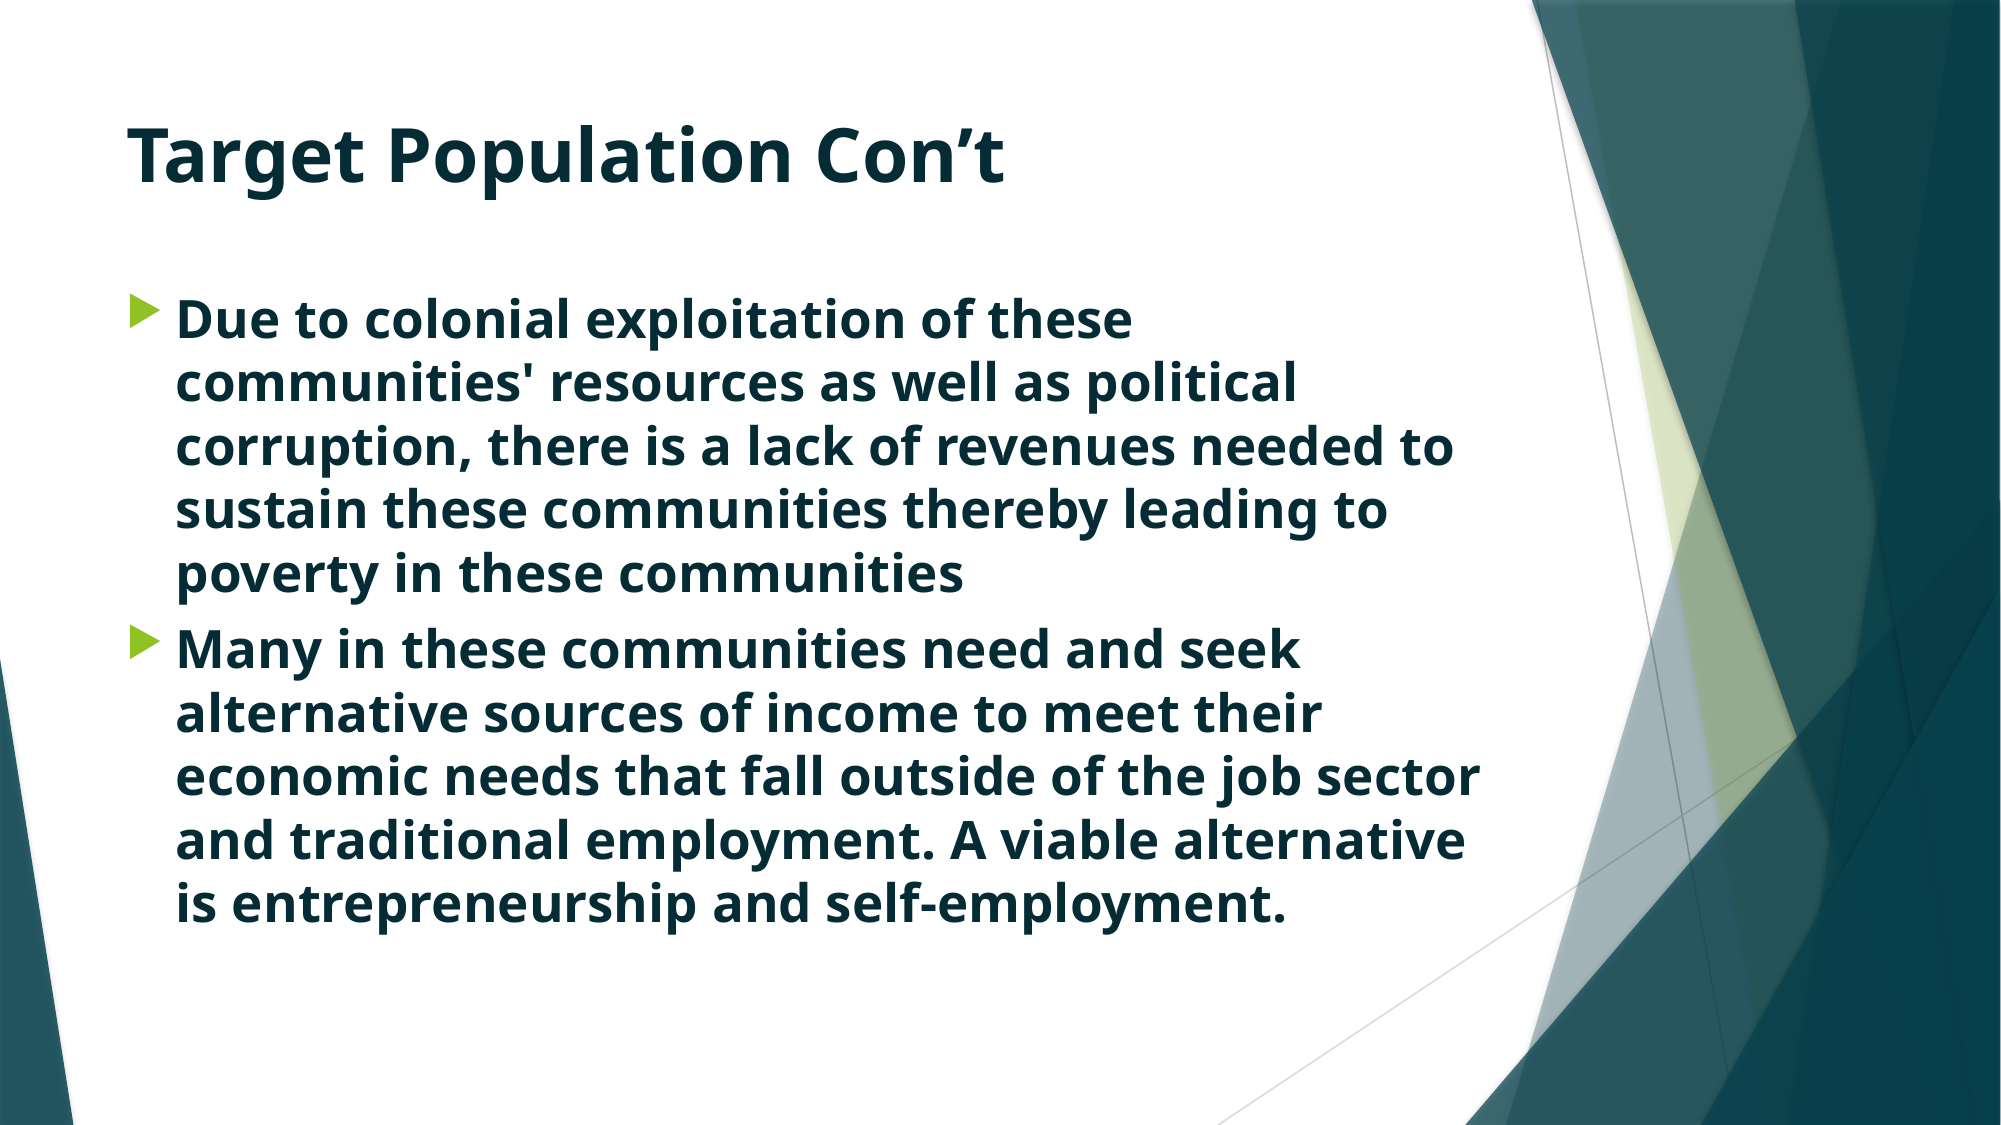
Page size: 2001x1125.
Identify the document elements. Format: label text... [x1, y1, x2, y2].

list Due to colonial exploitation of these communities' resources as well as political corruption, there is a lack of revenues needed to sustain these communities thereby leading to poverty in these communities Many in these communities need and seek alternative sources of income to meet their economic needs that fall outside of the job sector and traditional employment. A viable alternative is entrepreneurship and self-employment. [111, 277, 1522, 991]
title Target Population Con’t [111, 99, 1522, 277]
